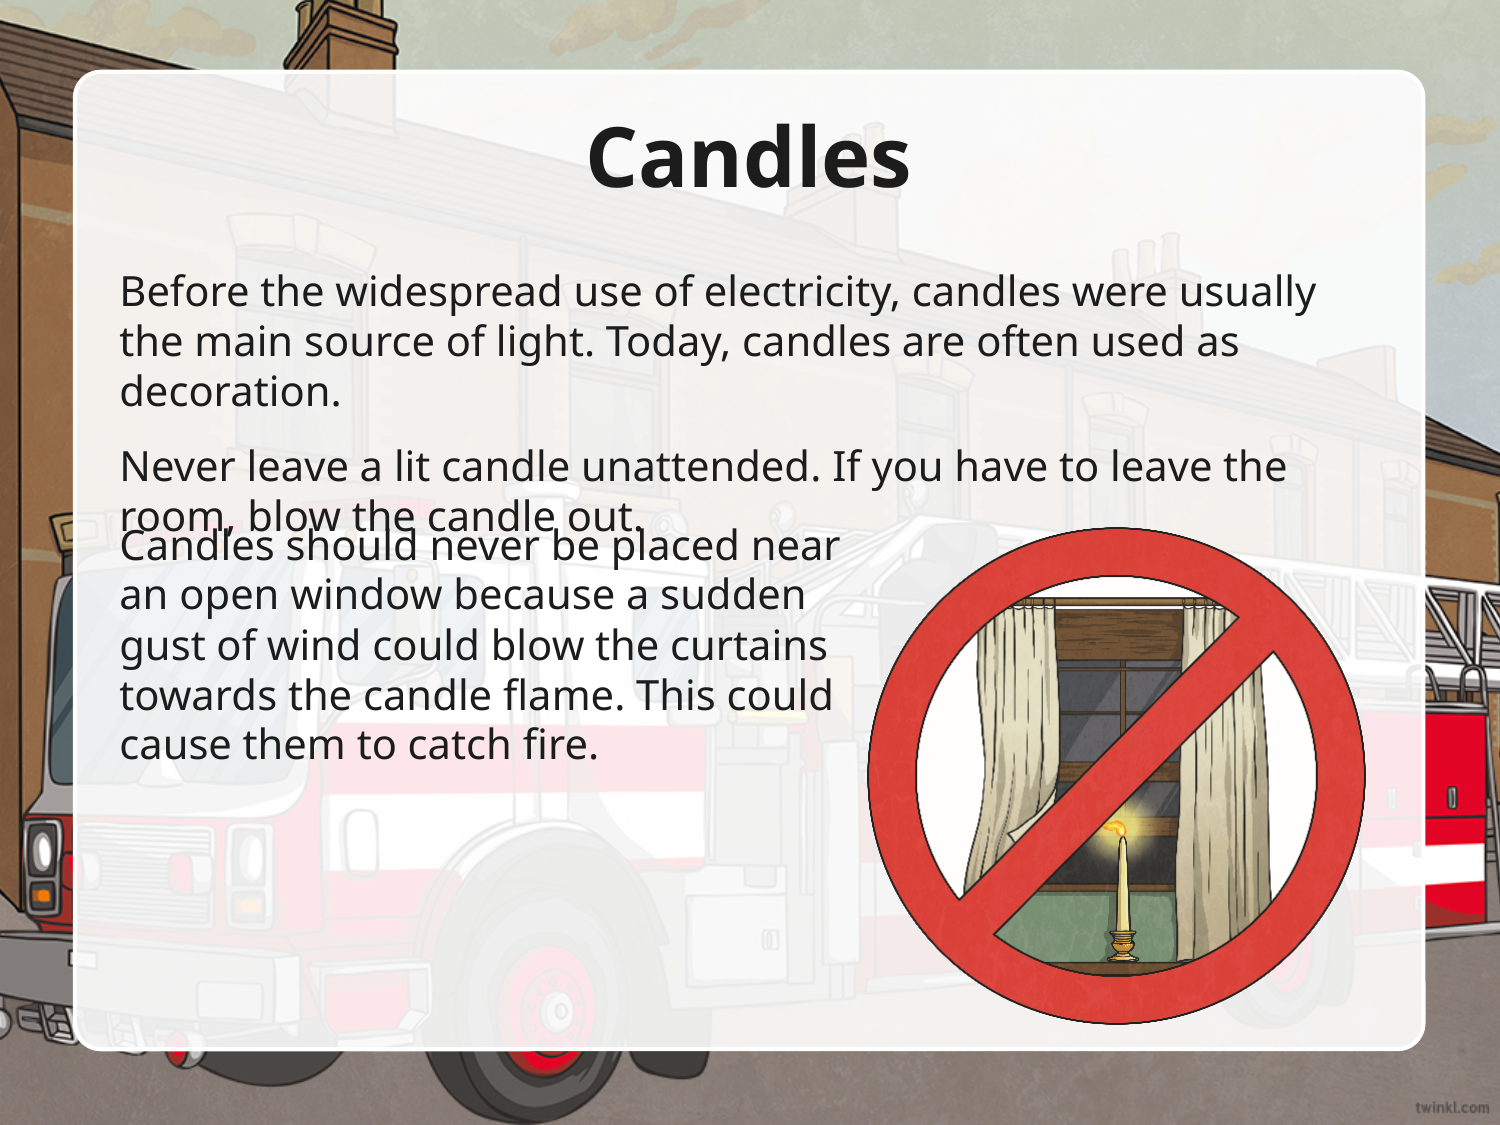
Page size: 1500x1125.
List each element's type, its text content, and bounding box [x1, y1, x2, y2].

text_box Candles should never be placed near an open window because a sudden gust of wind could blow the curtains towards the candle flame. This could cause them to catch fire. [104, 510, 884, 821]
title Candles [73, 76, 1426, 244]
picture [0, 0, 1500, 1125]
text_box [1379, 1081, 1500, 1125]
text_box Before the widespread use of electricity, candles were usually the main source of light. Today, candles are often used as decoration. Never leave a lit candle unattended. If you have to leave the room, blow the candle out. [104, 257, 1394, 642]
